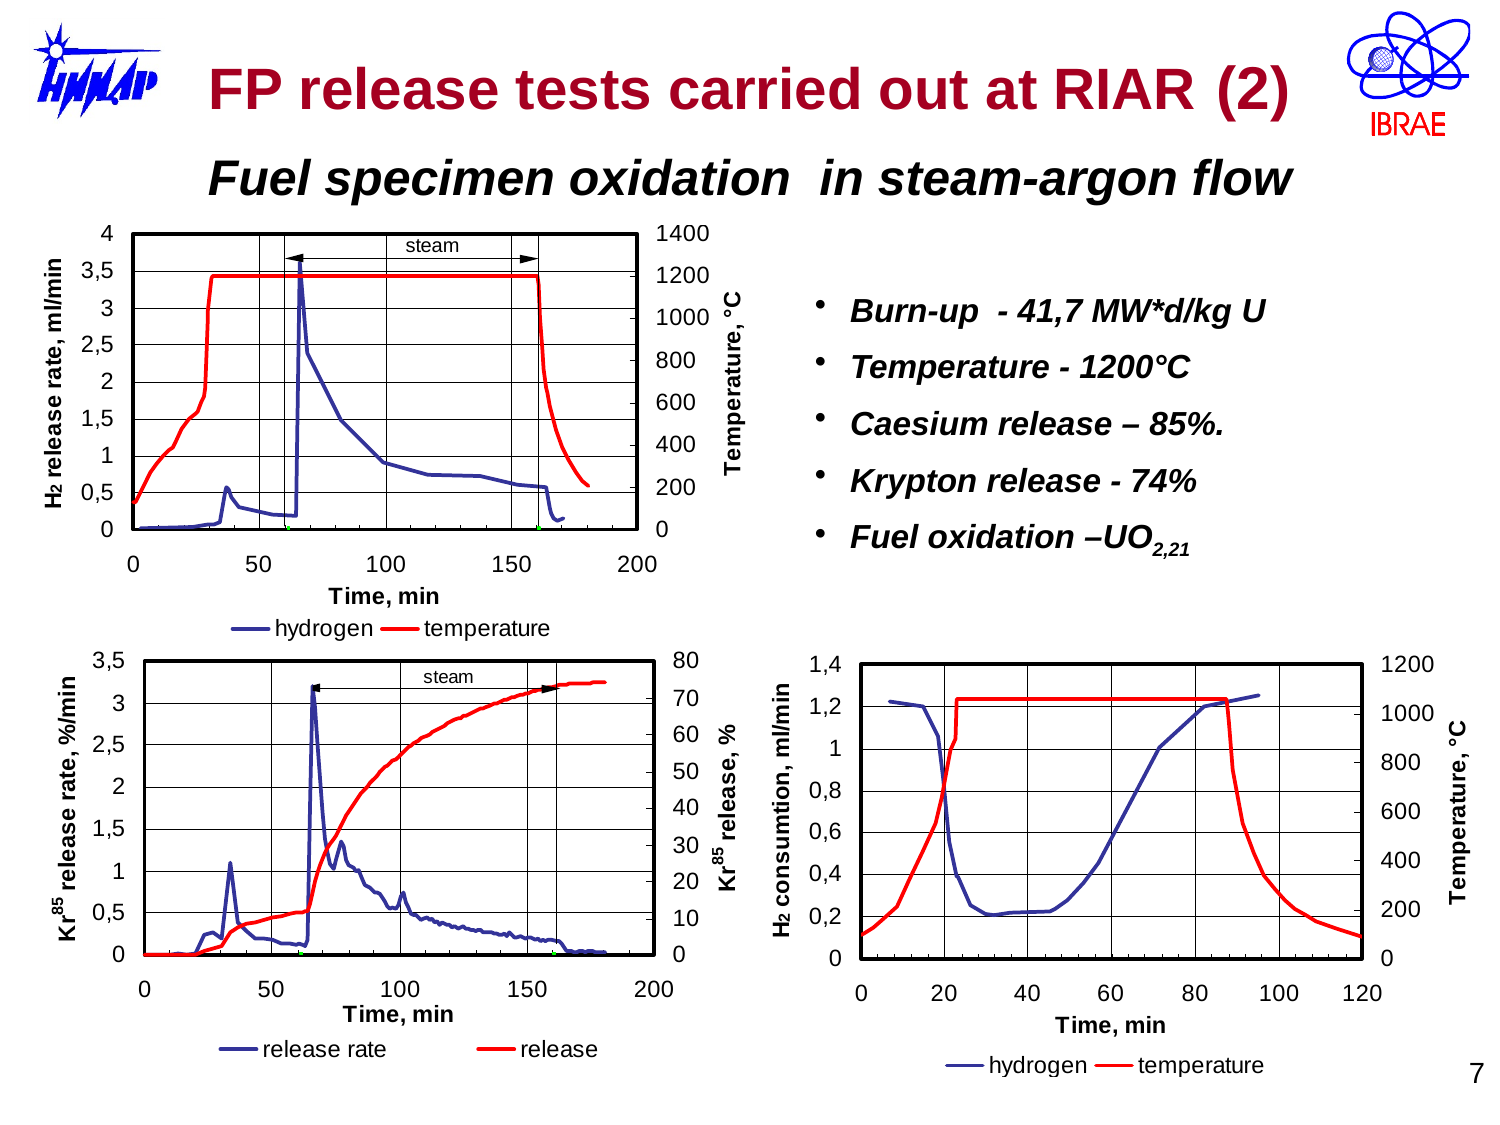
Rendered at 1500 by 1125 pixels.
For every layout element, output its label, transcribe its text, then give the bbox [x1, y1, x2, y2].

text_box FP release tests carried out at RIAR (2) Fuel specimen oxidation in steam-argon flow [74, 30, 1425, 195]
text_box Burn-up - 41,7 MW*d/kg U Temperature - 1200°С Caesium release – 85%. Krypton release - 74% Fuel oxidation –UO2,21 [800, 224, 1500, 645]
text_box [777, 281, 1459, 644]
picture [29, 18, 165, 124]
picture [24, 224, 1500, 1125]
